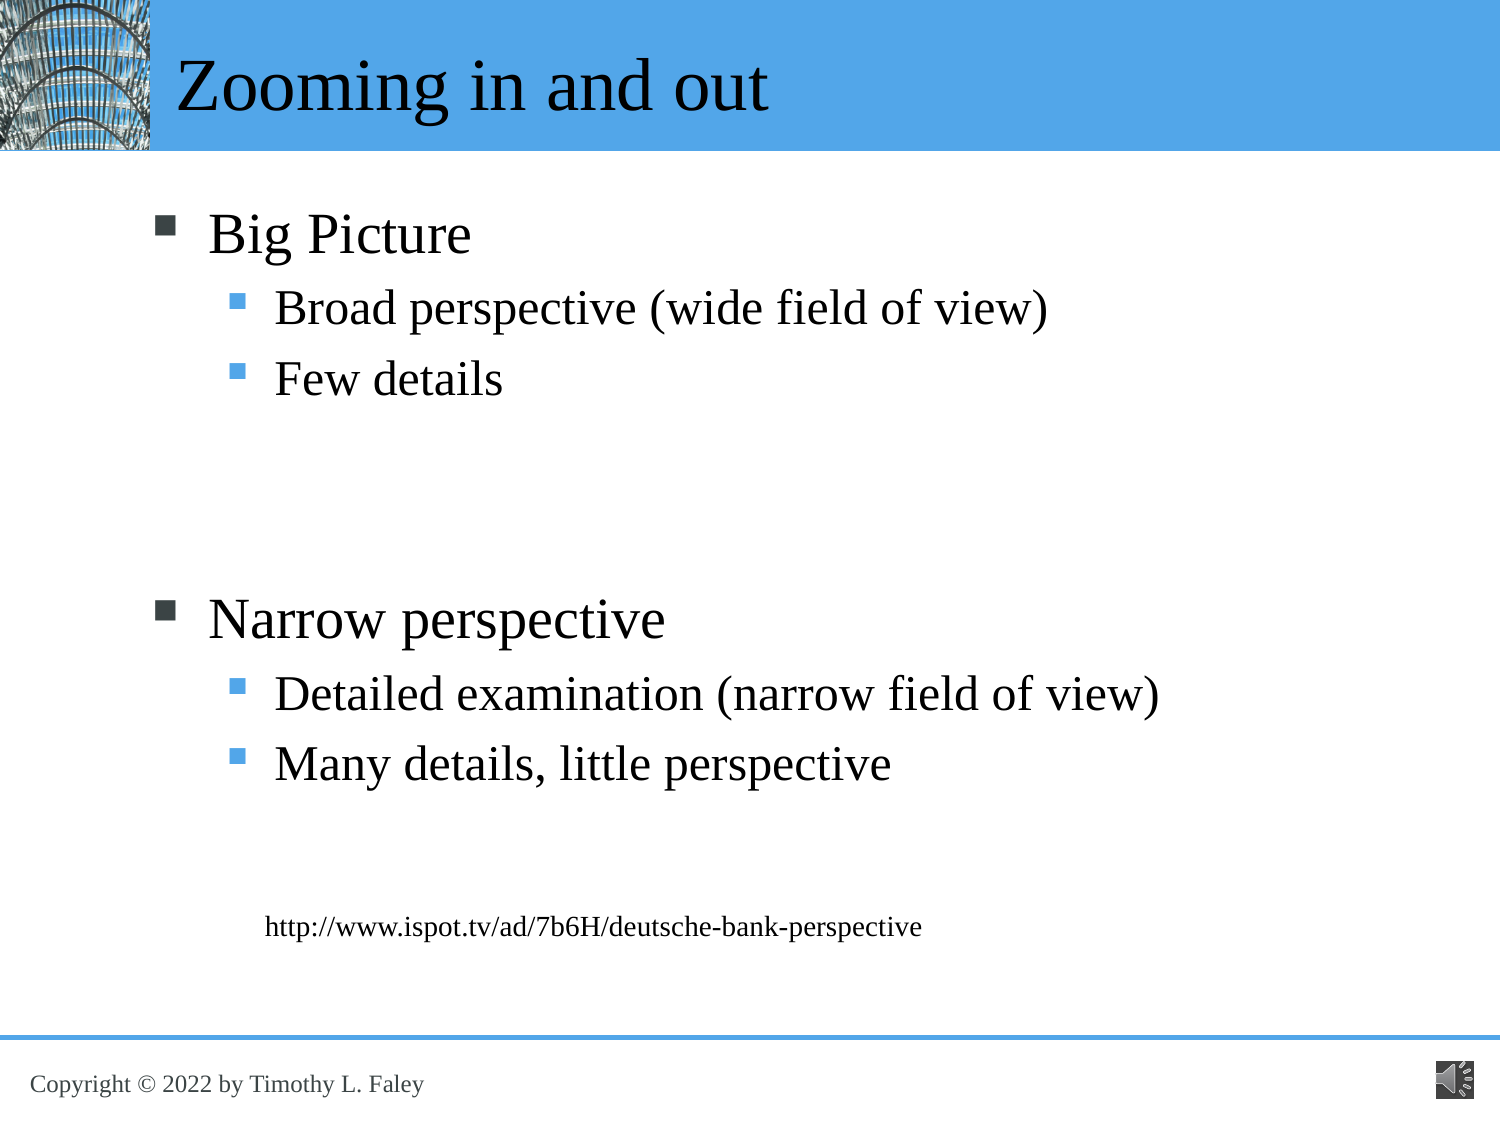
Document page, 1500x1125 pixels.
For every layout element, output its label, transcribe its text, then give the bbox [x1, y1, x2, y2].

picture [1434, 1059, 1476, 1101]
slide_number 9 [1175, 1062, 1488, 1125]
title Zooming in and out [160, 17, 1500, 134]
text_box http://www.ispot.tv/ad/7b6H/deutsche-bank-perspective [249, 900, 1103, 951]
list Big Picture Broad perspective (wide field of view) Few details Narrow perspective Detailed examination (narrow field of view) Many details, little perspective [137, 187, 1413, 988]
picture [0, 0, 150, 150]
